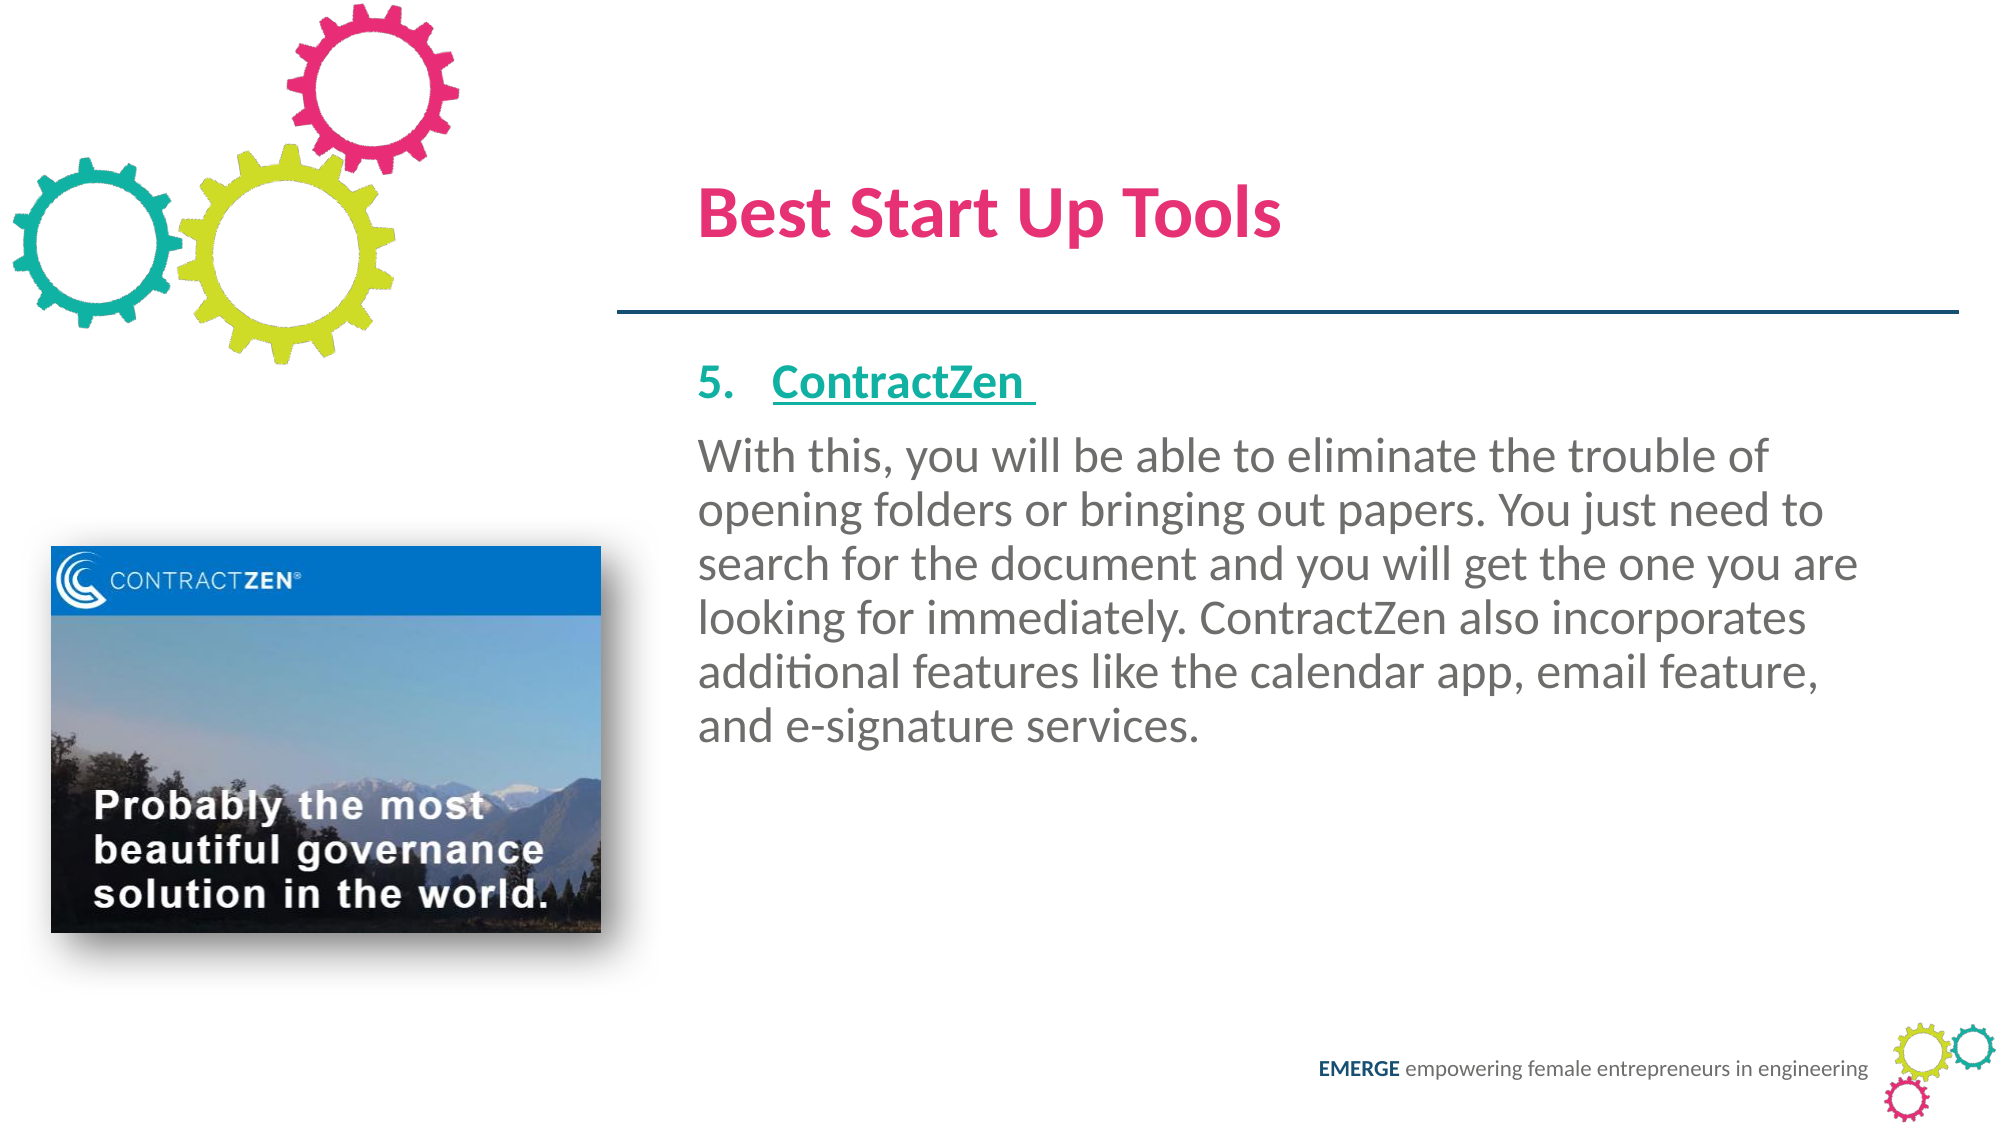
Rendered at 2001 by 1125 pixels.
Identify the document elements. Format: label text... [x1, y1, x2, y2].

list ContractZen With this, you will be able to eliminate the trouble of opening folders or bringing out papers. You just need to search for the document and you will get the one you are looking for immediately. ContractZen also incorporates additional features like the calendar app, email feature, and e-signature services. [682, 347, 1898, 1000]
picture [1865, 995, 2001, 1125]
picture [51, 546, 601, 934]
picture [0, 0, 533, 470]
list Best Start Up Tools [682, 165, 1898, 280]
